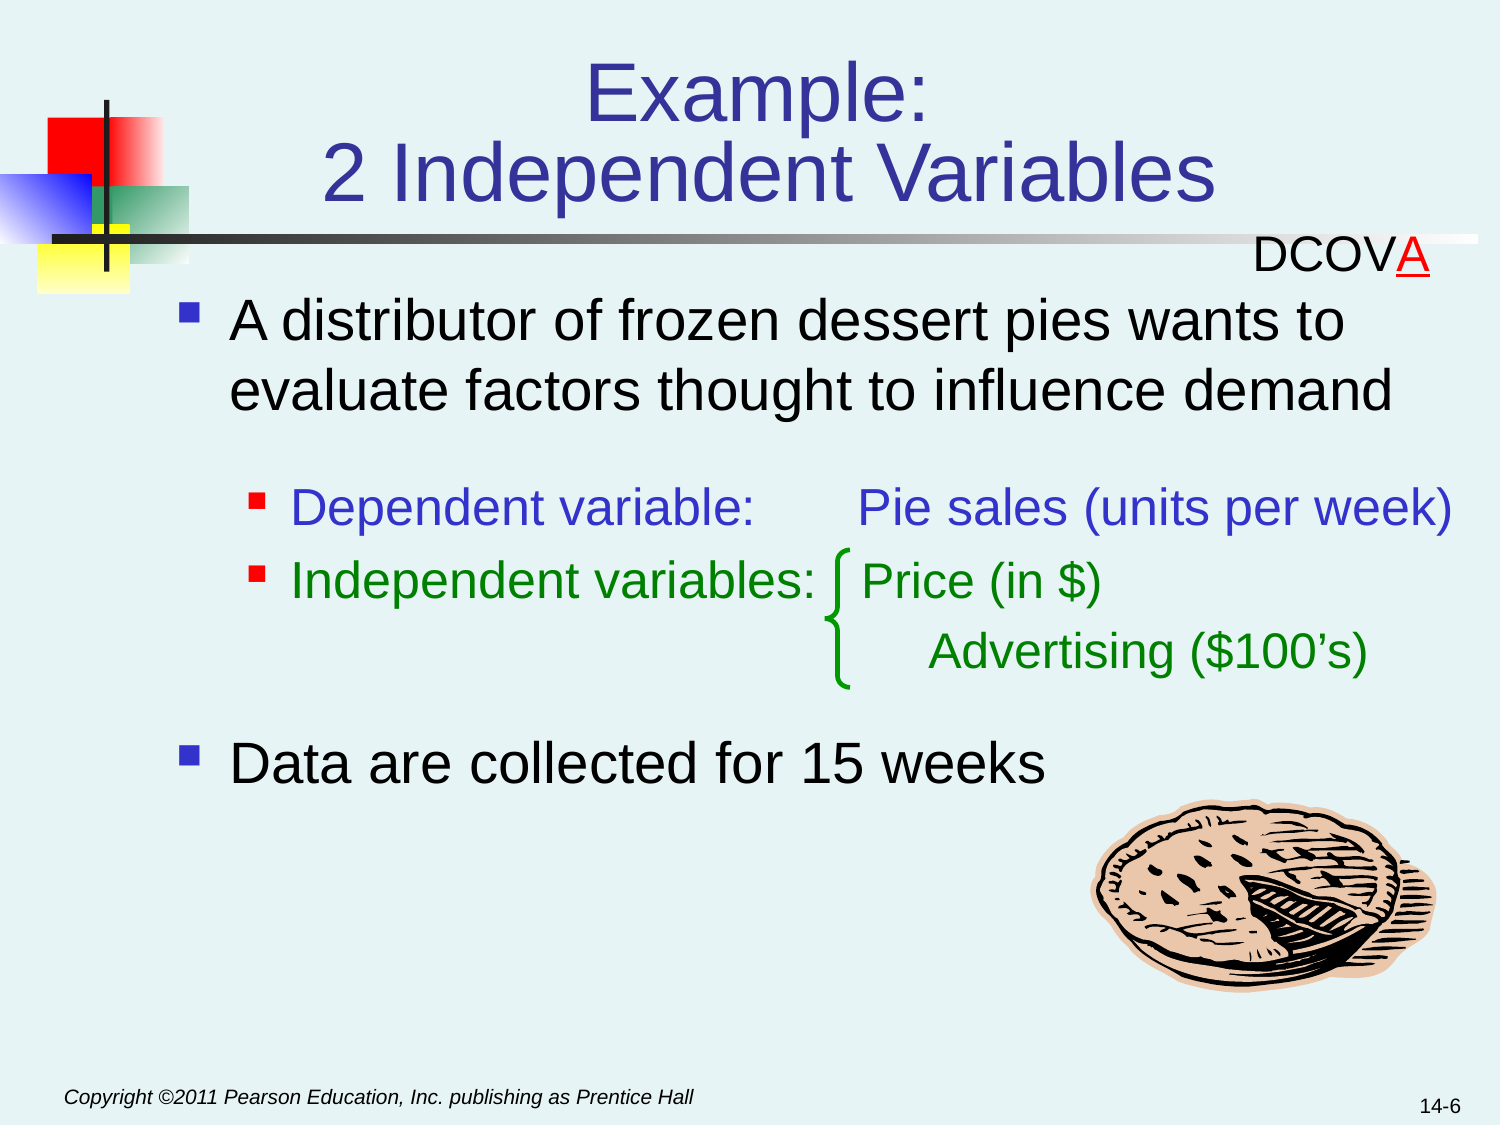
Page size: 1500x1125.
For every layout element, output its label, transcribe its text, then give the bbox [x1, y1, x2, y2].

text_box [824, 549, 850, 688]
slide_number 14-6 [1124, 1071, 1476, 1125]
list A distributor of frozen dessert pies wants to evaluate factors thought to influence demand Dependent variable: Pie sales (units per week) Independent variables: Price (in $) Advertising ($100’s) Data are collected for 15 weeks [162, 274, 1476, 951]
title Example: 2 Independent Variables [188, 62, 1351, 226]
text_box DCOVA [1237, 214, 1475, 289]
picture [1087, 796, 1440, 994]
